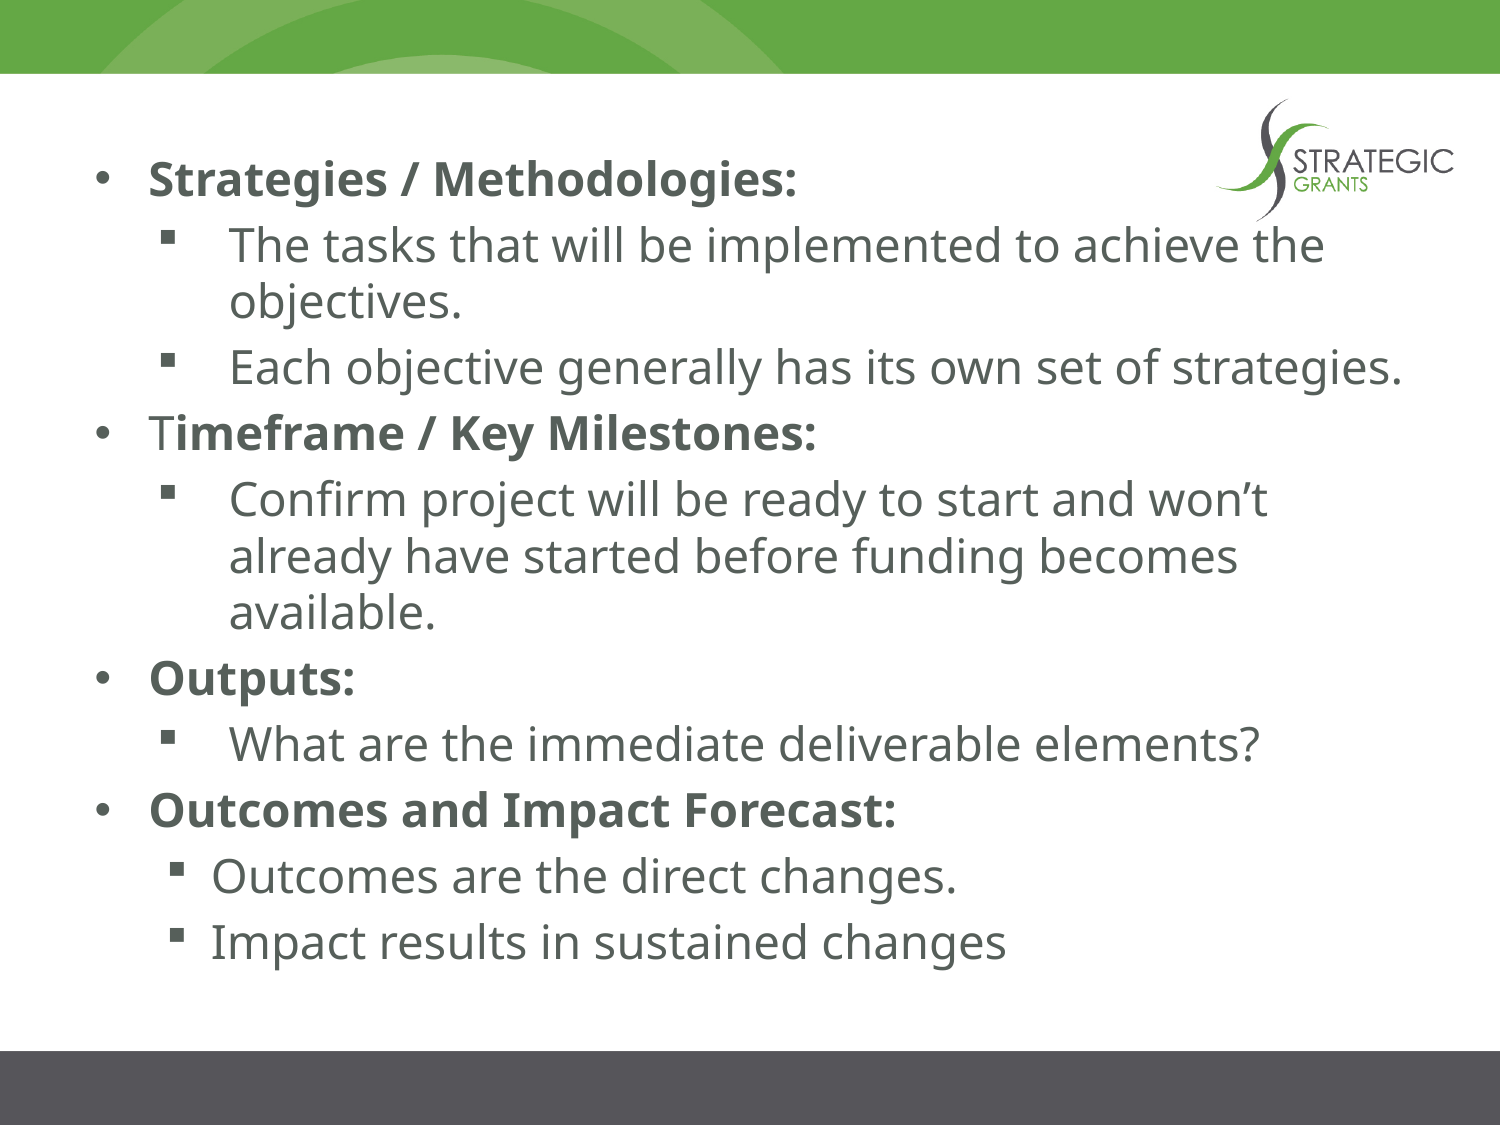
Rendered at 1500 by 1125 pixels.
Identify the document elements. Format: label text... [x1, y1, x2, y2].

picture [0, 0, 1500, 1125]
list Strategies / Methodologies: The tasks that will be implemented to achieve the objectives. Each objective generally has its own set of strategies. Timeframe / Key Milestones: Confirm project will be ready to start and won’t already have started before funding becomes available. Outputs: What are the immediate deliverable elements? Outcomes and Impact Forecast: Outcomes are the direct changes. Impact results in sustained changes [79, 75, 1430, 1043]
